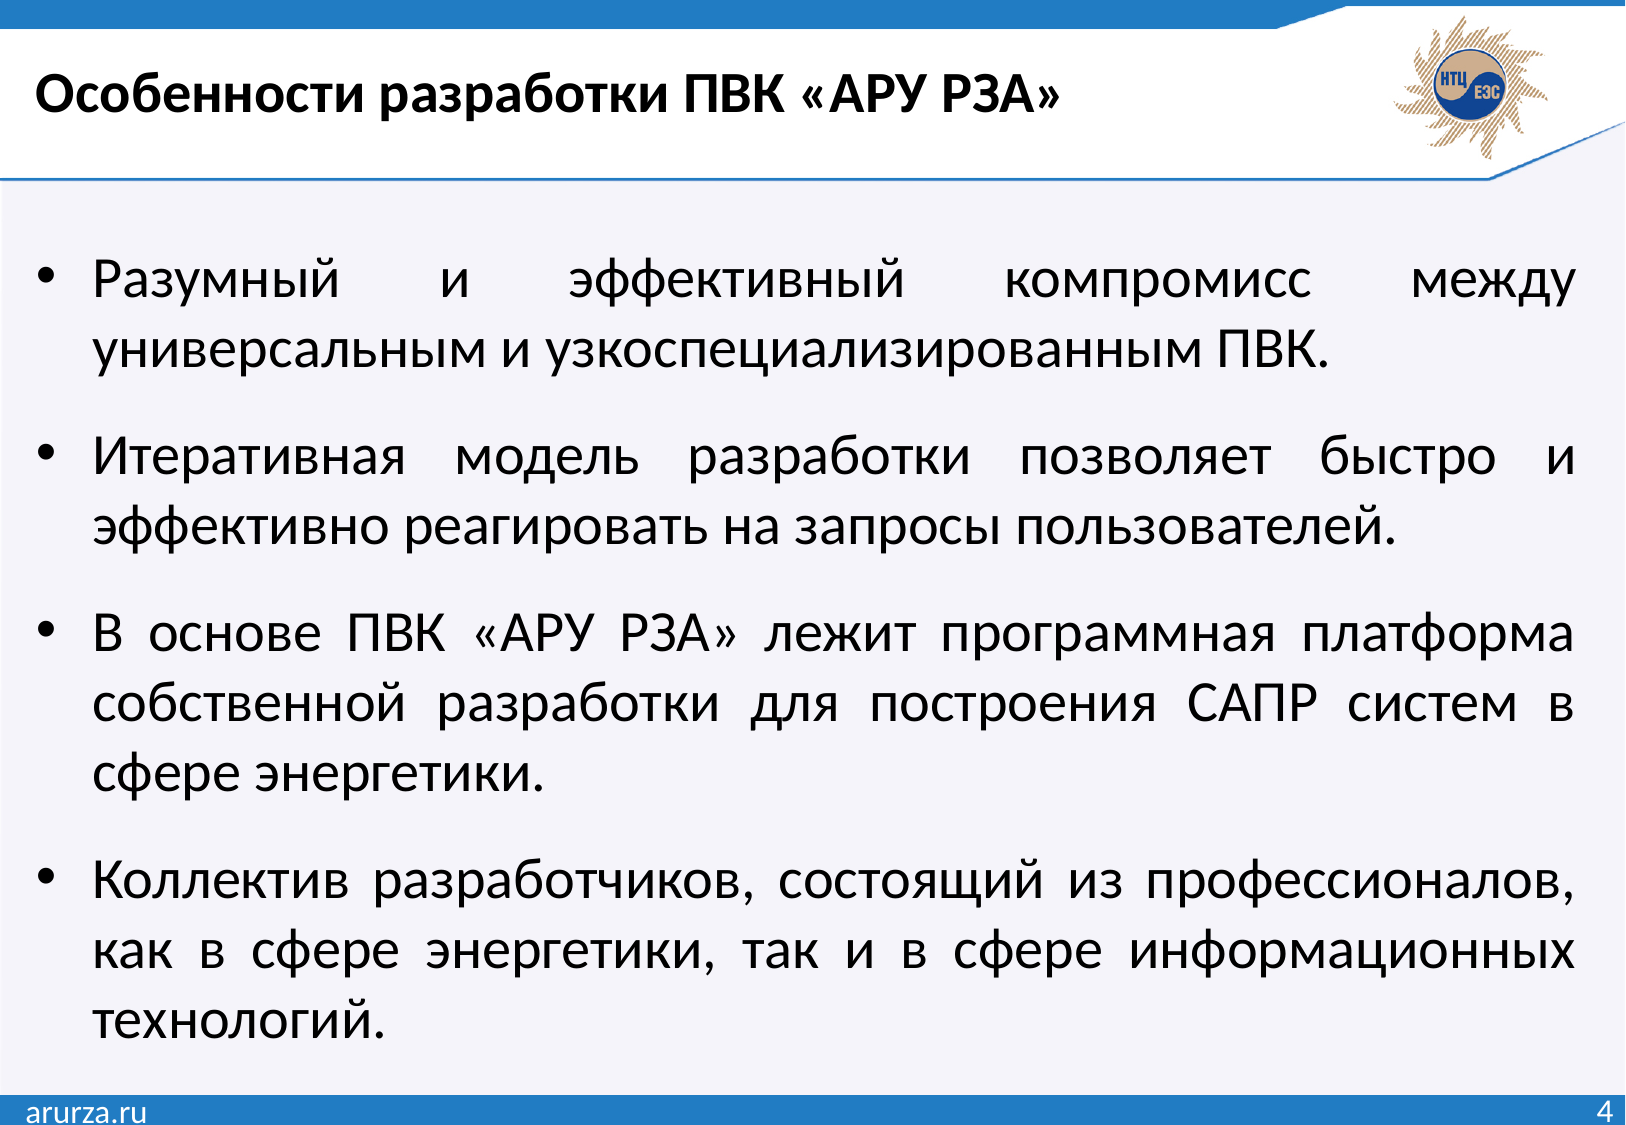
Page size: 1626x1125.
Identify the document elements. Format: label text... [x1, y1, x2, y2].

slide_number 4 [1268, 1094, 1625, 1125]
picture [0, 0, 1626, 1125]
title Особенности разработки ПВК «АРУ РЗА» [20, 19, 1427, 160]
list Разумный и эффективный компромисс между универсальным и узкоспециализированным ПВК. Итеративная модель разработки позволяет быстро и эффективно реагировать на запросы пользователей. В основе ПВК «АРУ РЗА» лежит программная платформа собственной разработки для построения САПР систем в сфере энергетики. Коллектив разработчиков, состоящий из профессионалов, как в сфере энергетики, так и в сфере информационных технологий. [20, 231, 1592, 1125]
text_box arurza.ru [0, 1093, 163, 1125]
